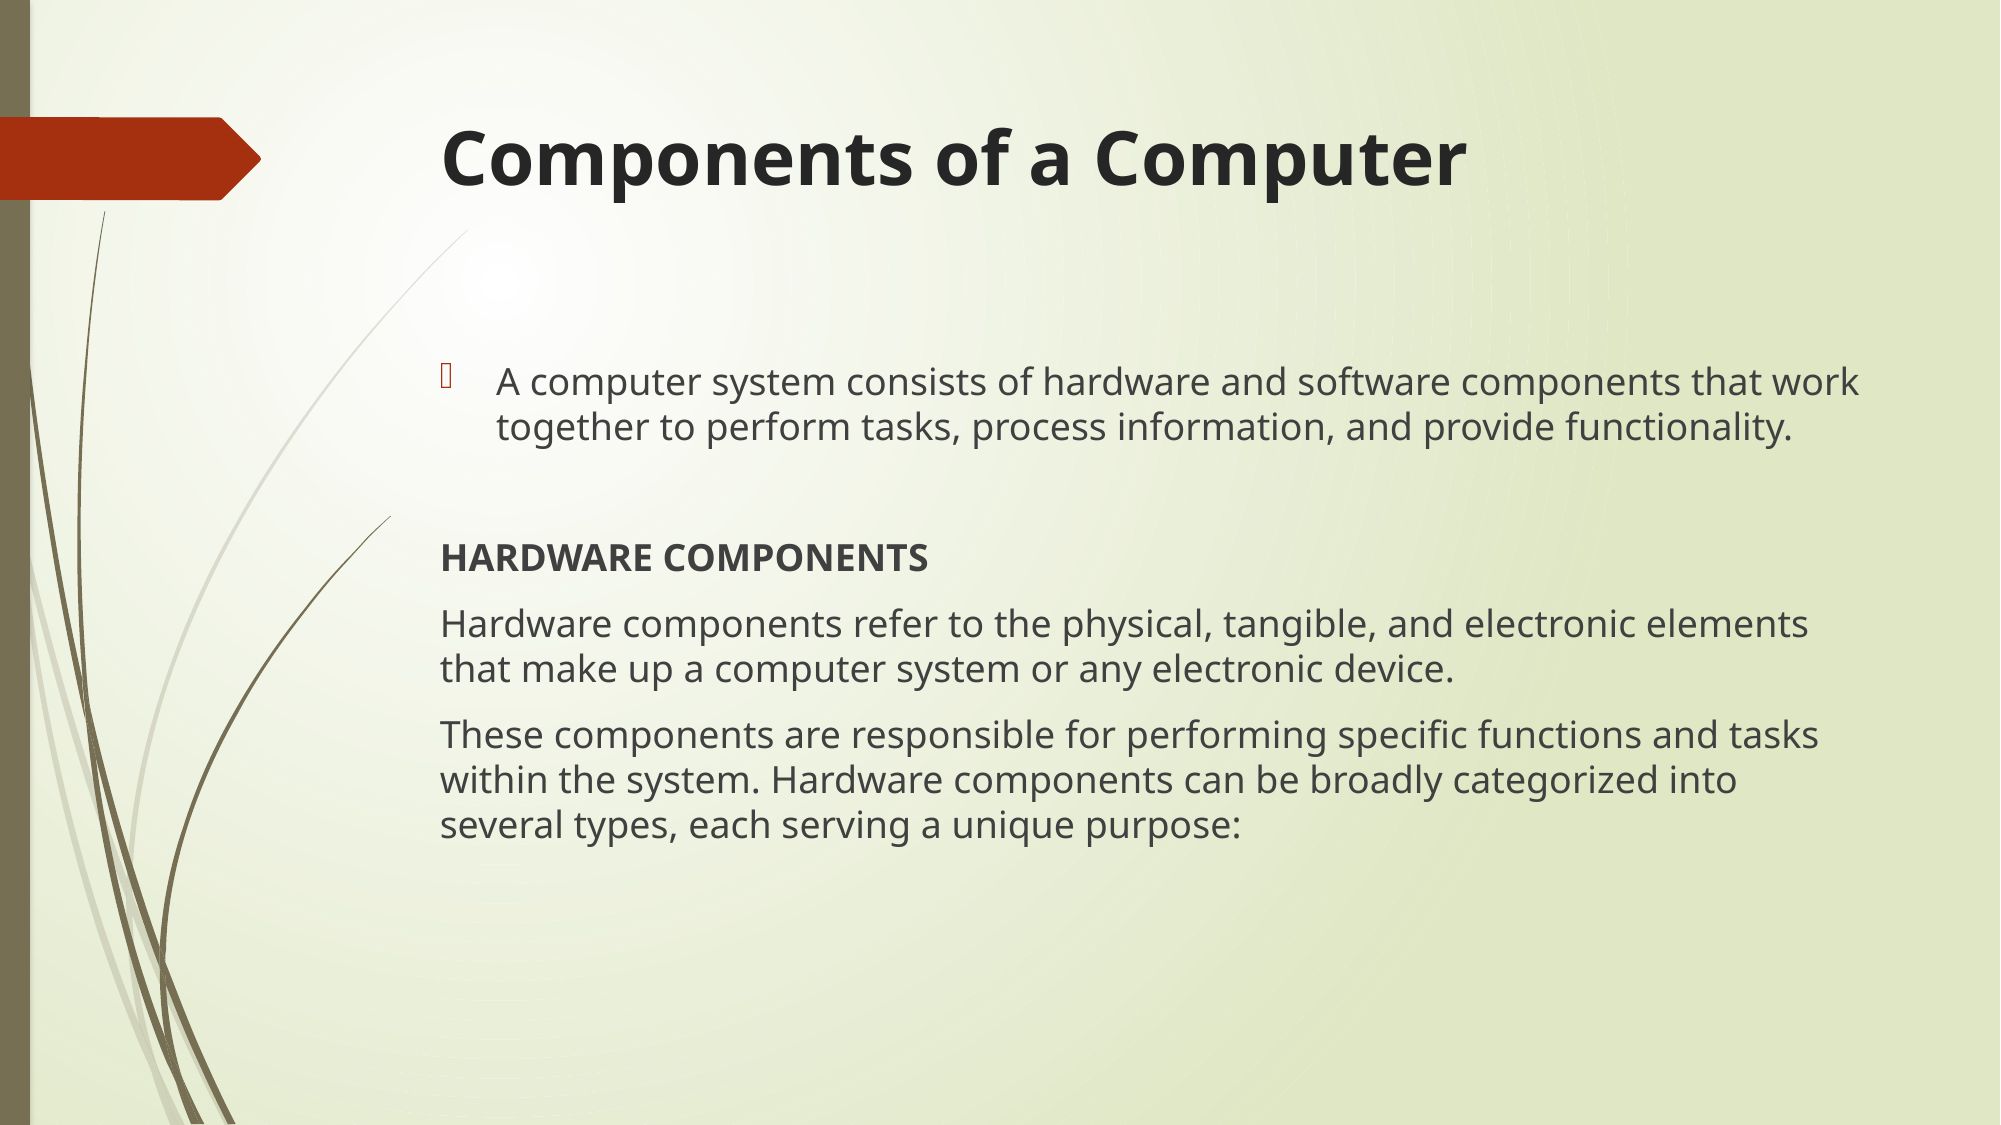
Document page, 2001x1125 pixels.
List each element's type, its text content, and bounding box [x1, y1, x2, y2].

title Components of a Computer [425, 102, 1888, 313]
list A computer system consists of hardware and software components that work together to perform tasks, process information, and provide functionality. HARDWARE COMPONENTS Hardware components refer to the physical, tangible, and electronic elements that make up a computer system or any electronic device. These components are responsible for performing specific functions and tasks within the system. Hardware components can be broadly categorized into several types, each serving a unique purpose: [424, 350, 1888, 970]
